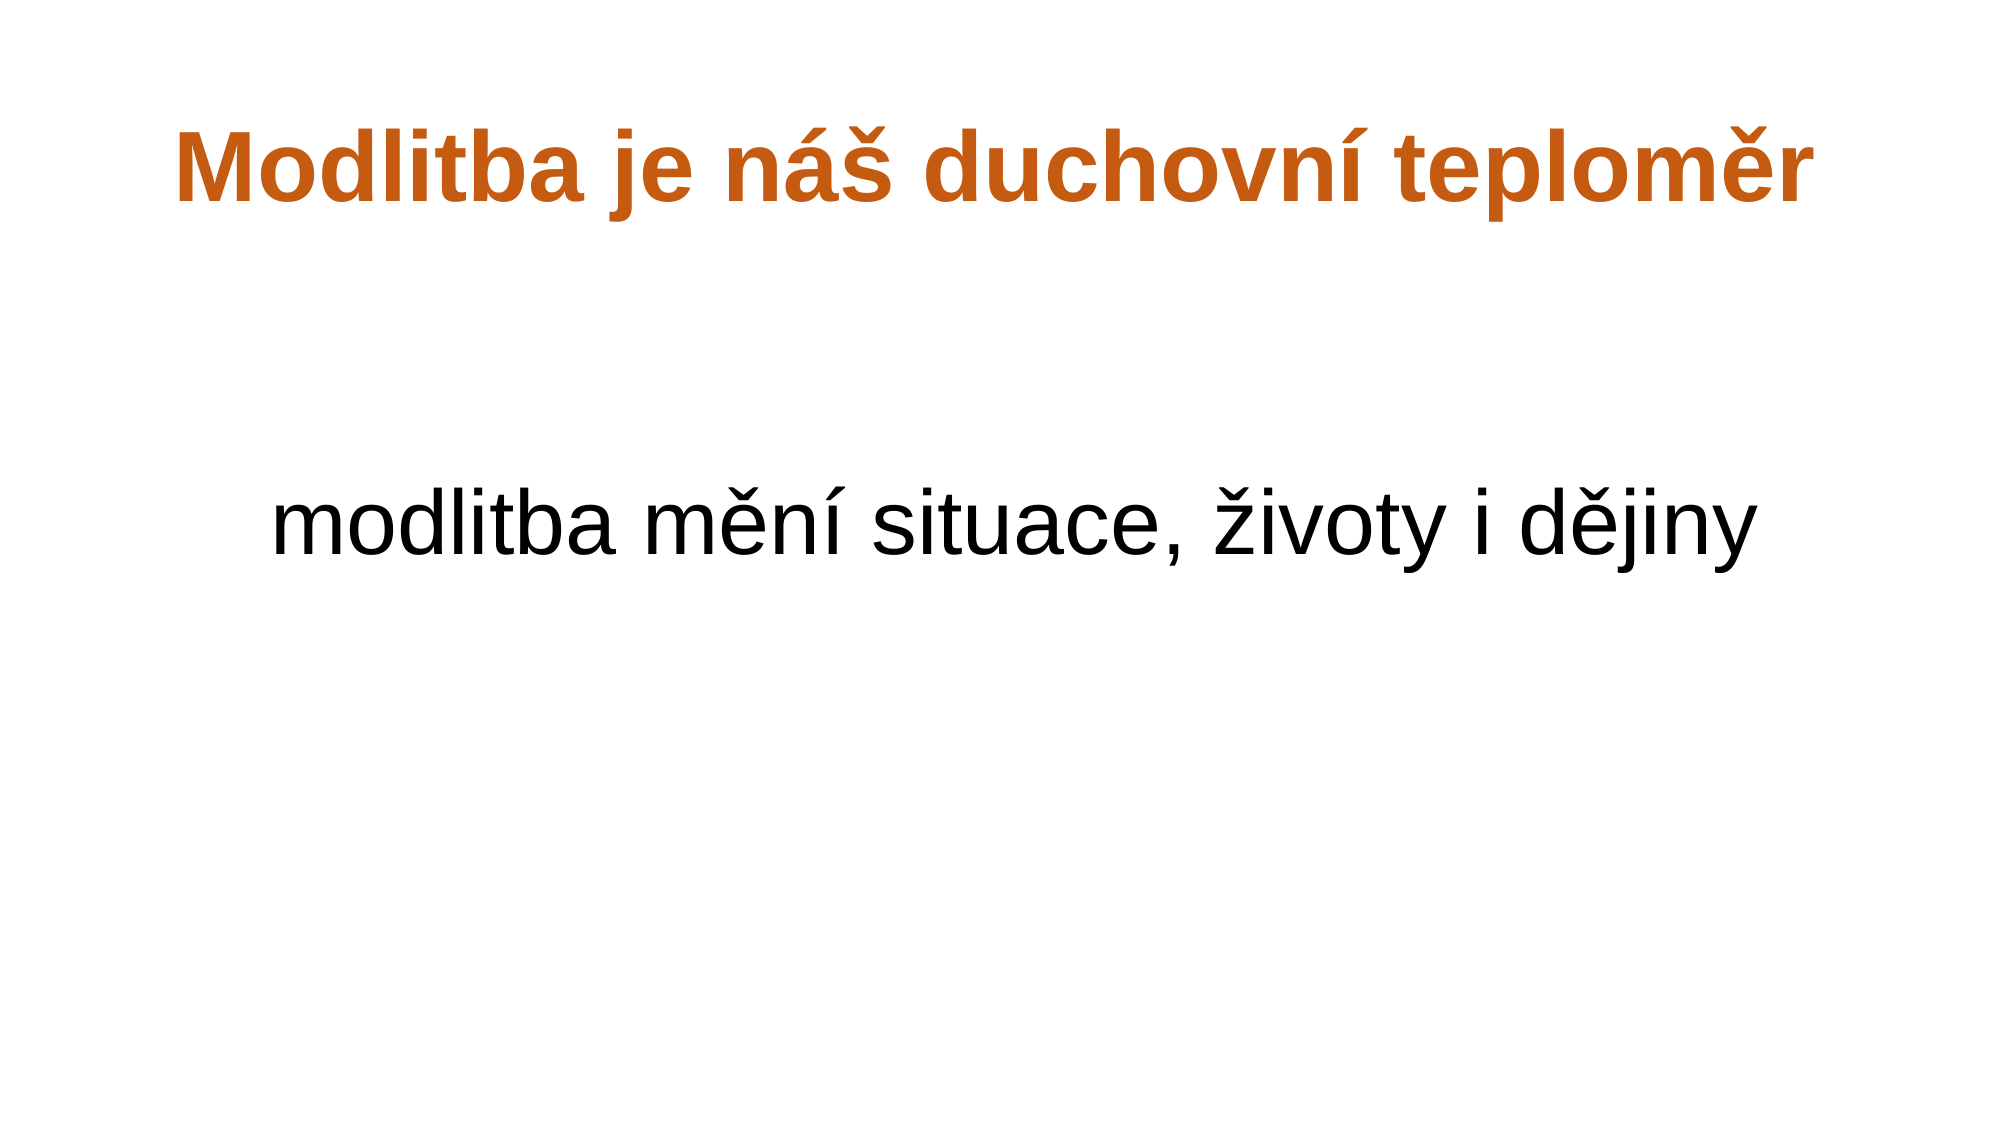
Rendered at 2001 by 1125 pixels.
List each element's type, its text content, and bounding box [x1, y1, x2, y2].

list modlitba mění situace, životy i dějiny [174, 292, 1856, 1025]
title Modlitba je náš duchovní teploměr [154, 99, 1836, 238]
